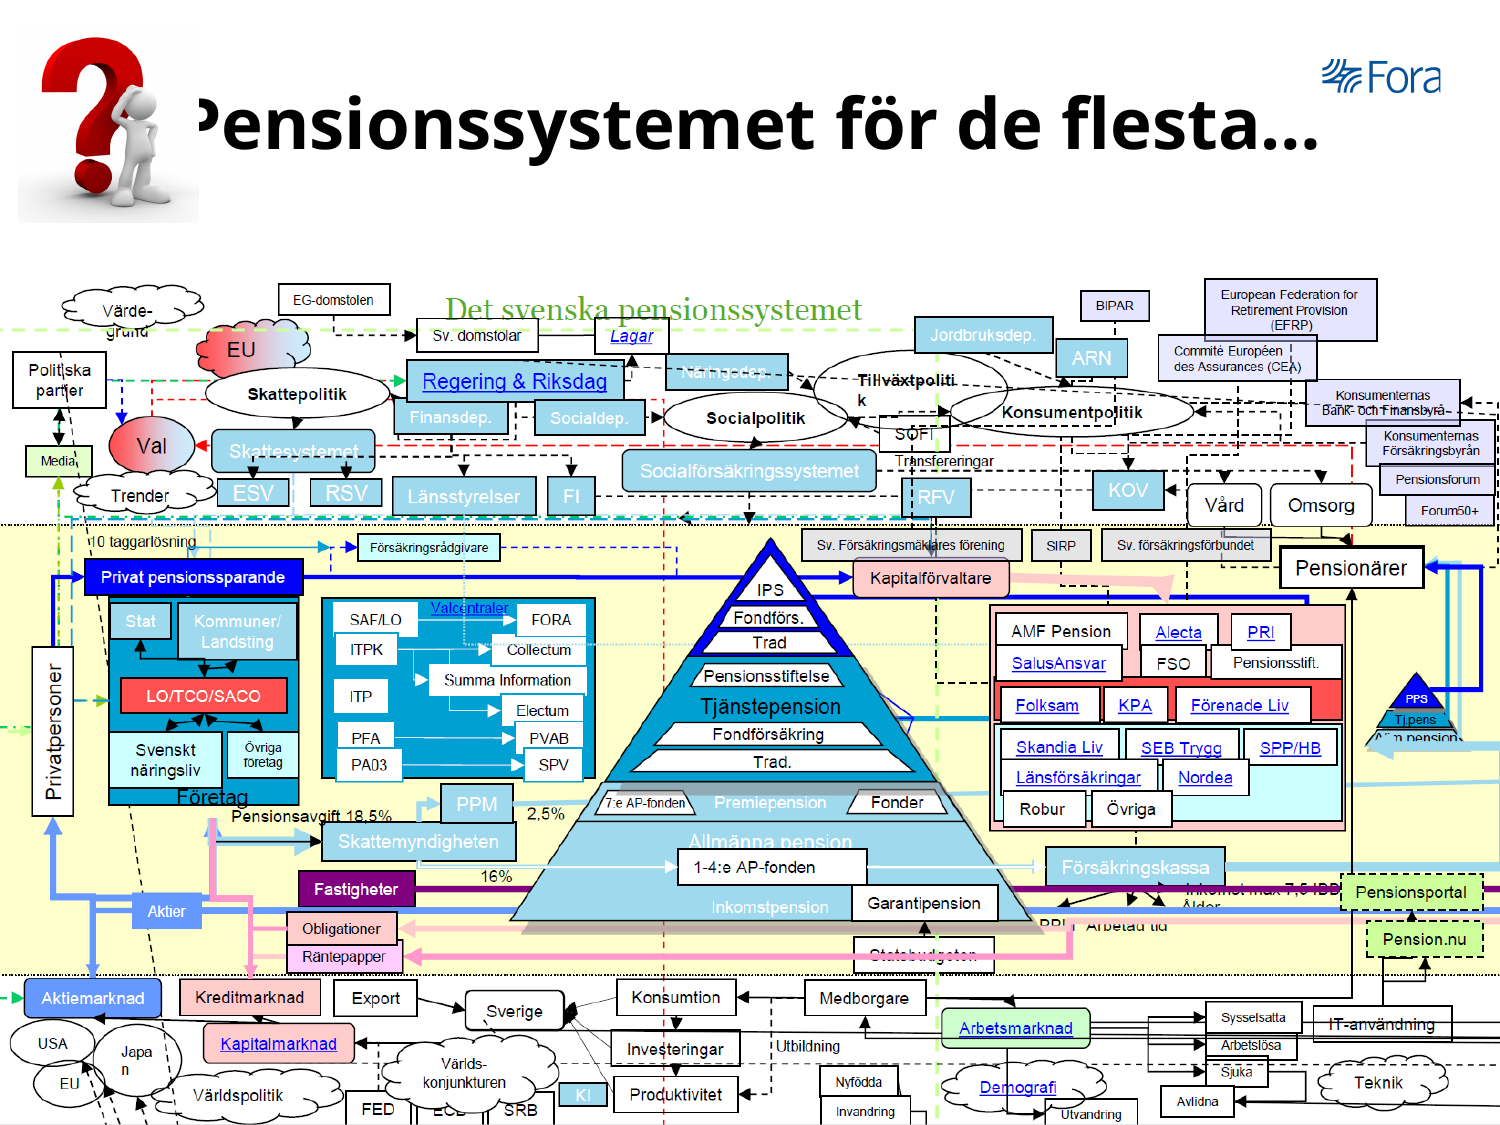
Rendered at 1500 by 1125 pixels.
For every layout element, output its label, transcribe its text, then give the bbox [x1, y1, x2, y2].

picture [18, 22, 199, 223]
title Pensionssystemet för de flesta… [202, 78, 1441, 214]
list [0, 270, 1500, 1125]
